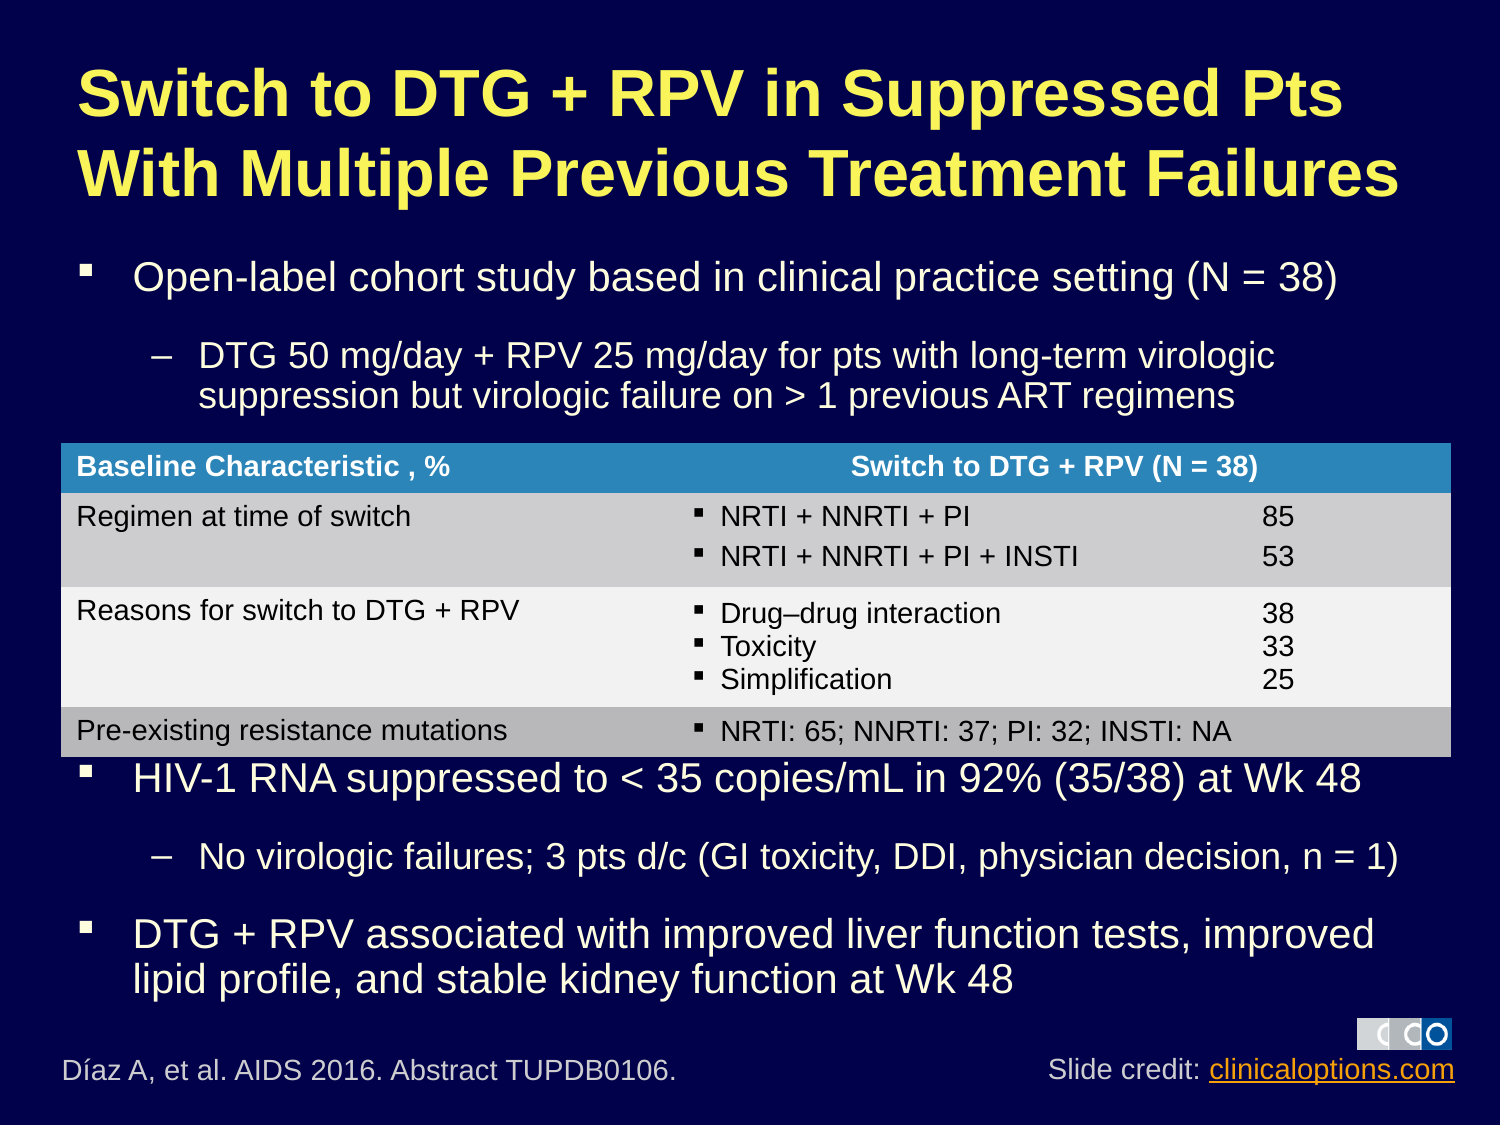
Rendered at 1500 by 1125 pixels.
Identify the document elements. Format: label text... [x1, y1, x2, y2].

table_cell Drug–drug interaction Toxicity Simplification [659, 587, 1105, 707]
text_box Díaz A, et al. AIDS 2016. Abstract TUPDB0106. [46, 1043, 1027, 1094]
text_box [1032, 1018, 1472, 1094]
table_cell Reasons for switch to DTG + RPV [61, 587, 659, 707]
table_cell Pre-existing resistance mutations [61, 707, 659, 757]
table_cell Regimen at time of switch [61, 493, 659, 587]
table_header Switch to DTG + RPV (N = 38) [659, 443, 1451, 493]
table_cell 85 53 [1105, 493, 1451, 587]
table_cell NRTI: 65; NNRTI: 37; PI: 32; INSTI: NA [659, 707, 1451, 757]
table_cell NRTI + NNRTI + PI NRTI + NNRTI + PI + INSTI [659, 493, 1105, 587]
table_cell 38 33 25 [1105, 587, 1451, 707]
list Open-label cohort study based in clinical practice setting (N = 38) DTG 50 mg/day + RPV 25 mg/day for pts with long-term virologic suppression but virologic failure on > 1 previous ART regimens HIV-1 RNA suppressed to < 35 copies/mL in 92% (35/38) at Wk 48 No virologic failures; 3 pts d/c (GI toxicity, DDI, physician decision, n = 1) DTG + RPV associated with improved liver function tests, improved lipid profile, and stable kidney function at Wk 48 [61, 757, 1449, 1012]
list Open-label cohort study based in clinical practice setting (N = 38) DTG 50 mg/day + RPV 25 mg/day for pts with long-term virologic suppression but virologic failure on > 1 previous ART regimens HIV-1 RNA suppressed to < 35 copies/mL in 92% (35/38) at Wk 48 No virologic failures; 3 pts d/c (GI toxicity, DDI, physician decision, n = 1) DTG + RPV associated with improved liver function tests, improved lipid profile, and stable kidney function at Wk 48 [61, 248, 1449, 443]
table_header Baseline Characteristic , % [61, 443, 659, 493]
title Switch to DTG + RPV in Suppressed Pts With Multiple Previous Treatment Failures [62, 39, 1447, 220]
